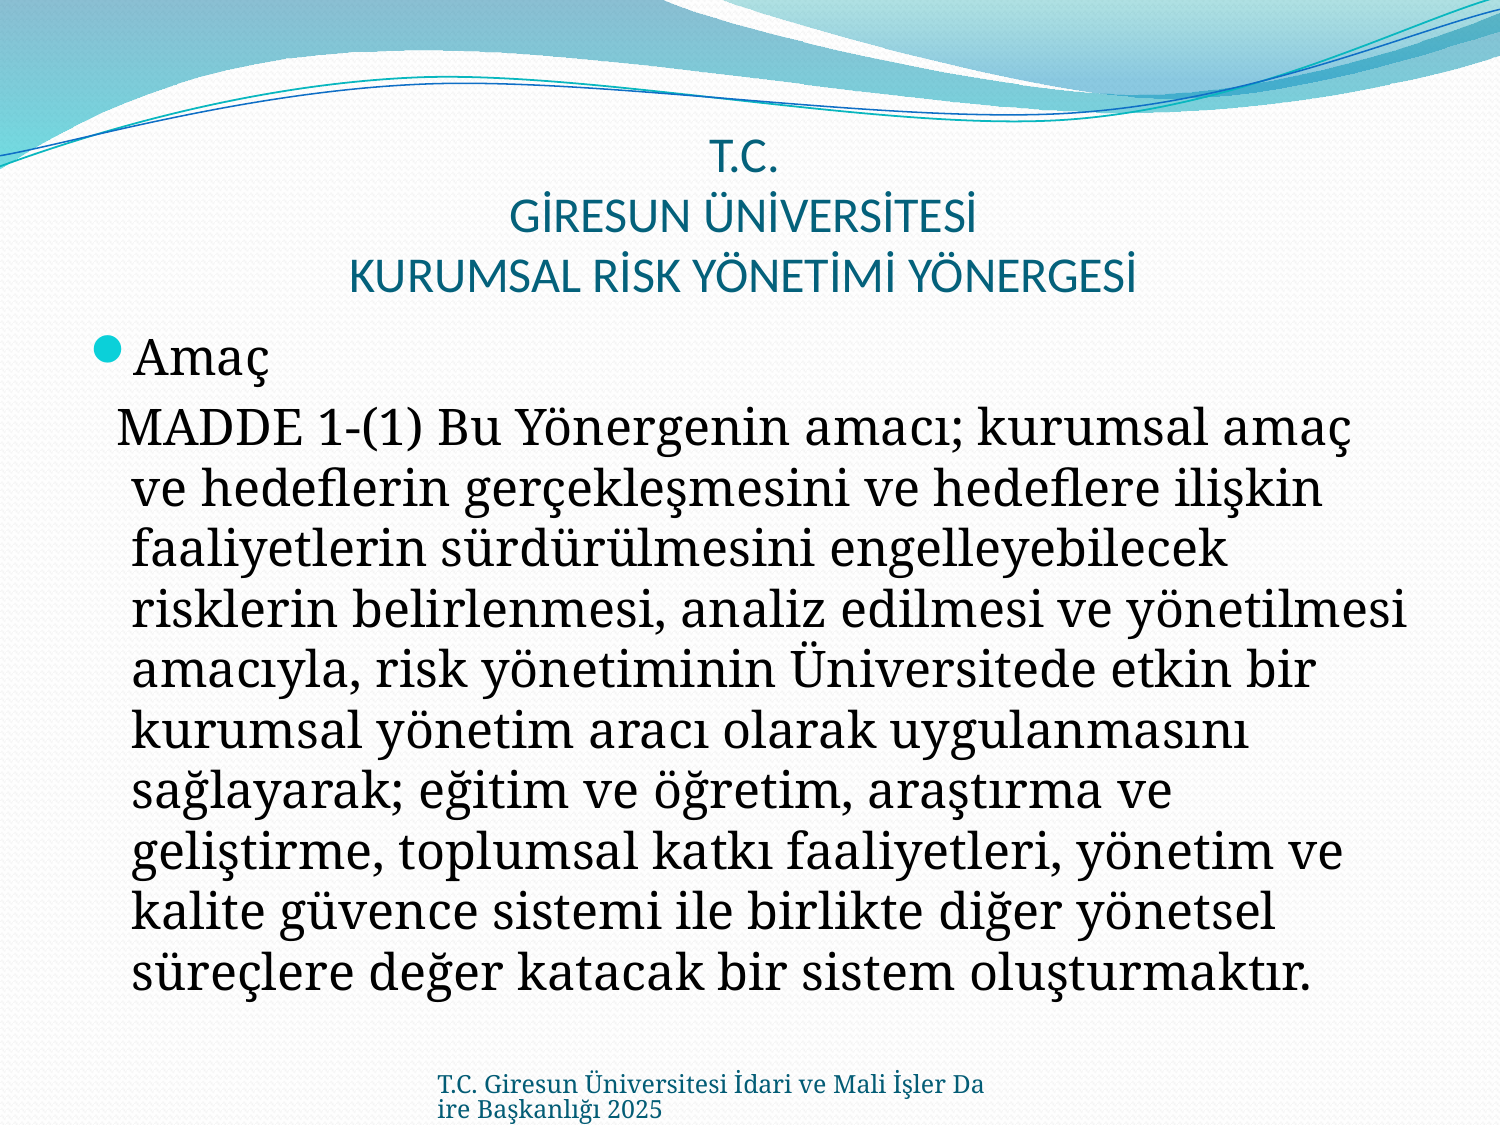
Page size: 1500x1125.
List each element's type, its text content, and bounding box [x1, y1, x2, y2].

footer T.C. Giresun Üniversitesi İdari ve Mali İşler Daire Başkanlığı 2025 [437, 1042, 988, 1103]
list Amaç MADDE 1-(1) Bu Yönergenin amacı; kurumsal amaç ve hedeflerin gerçekleşmesini ve hedeflere ilişkin faaliyetlerin sürdürülmesini engelleyebilecek risklerin belirlenmesi, analiz edilmesi ve yönetilmesi amacıyla, risk yönetiminin Üniversitede etkin bir kurumsal yönetim aracı olarak uygulanmasını sağlayarak; eğitim ve öğretim, araştırma ve geliştirme, toplumsal katkı faaliyetleri, yönetim ve kalite güvence sistemi ile birlikte diğer yönetsel süreçlere değer katacak bir sistem oluşturmaktır. [75, 317, 1425, 1038]
title T.C. GİRESUN ÜNİVERSİTESİ KURUMSAL RİSK YÖNETİMİ YÖNERGESİ [75, 115, 1425, 303]
